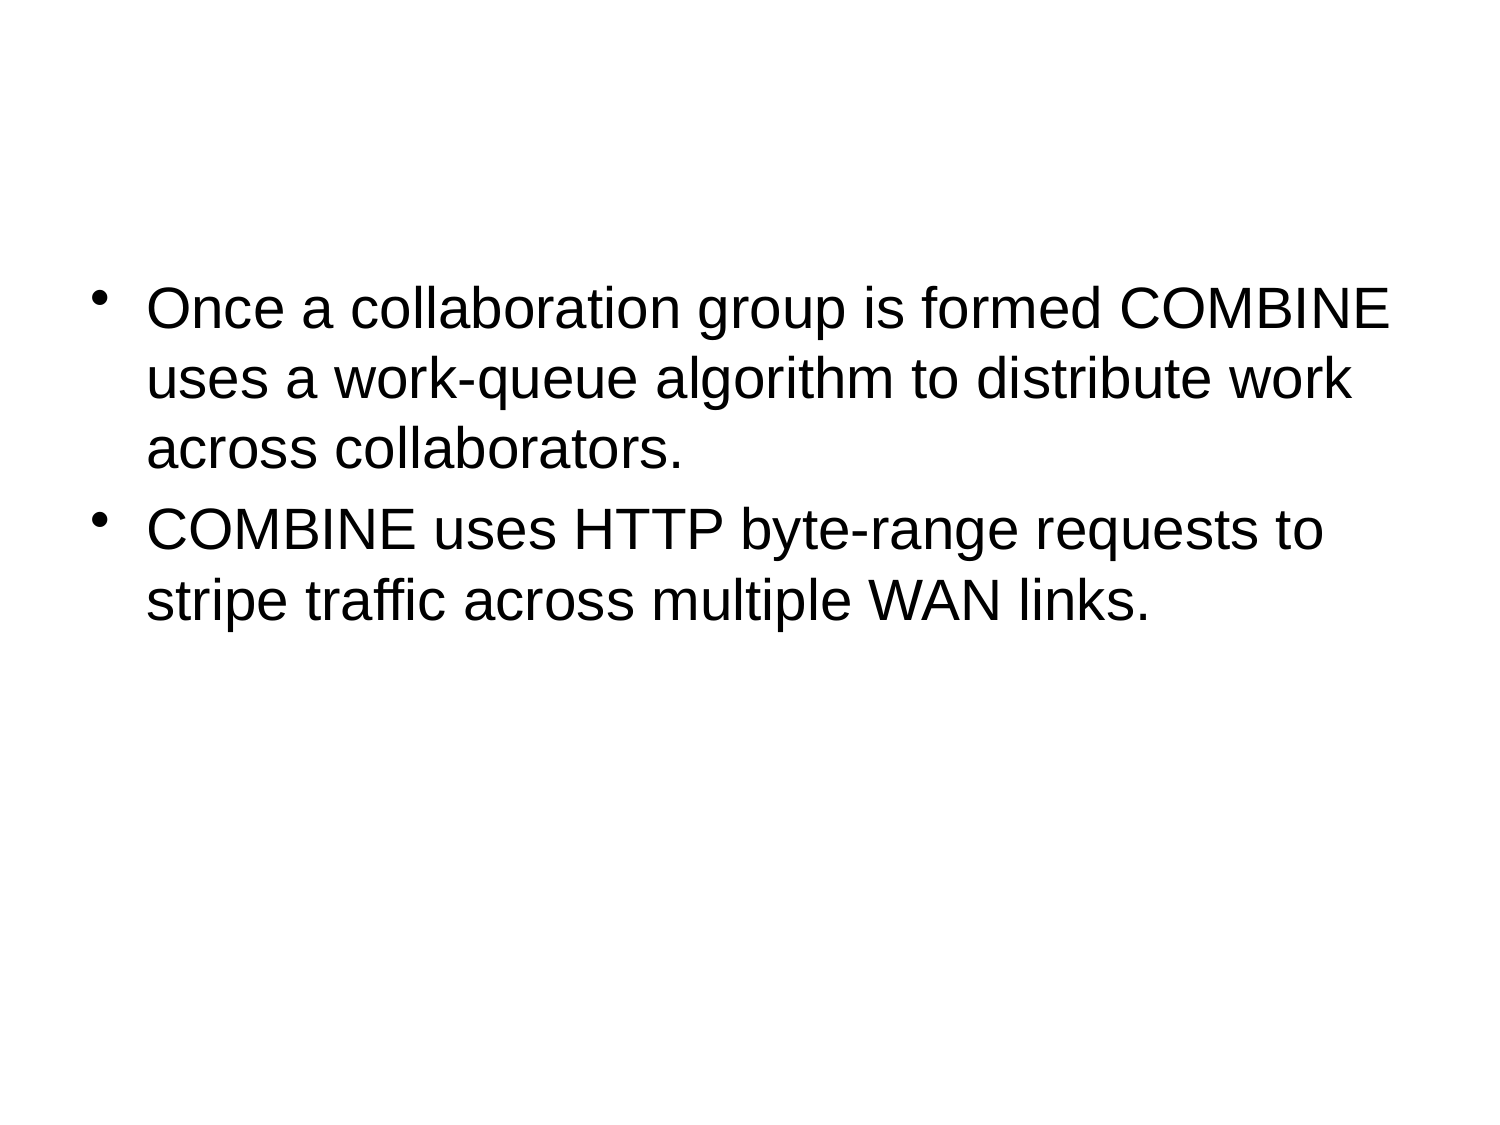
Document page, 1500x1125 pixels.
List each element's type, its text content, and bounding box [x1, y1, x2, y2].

list Once a collaboration group is formed COMBINE uses a work-queue algorithm to distribute work across collaborators. COMBINE uses HTTP byte-range requests to stripe traffic across multiple WAN links. [74, 262, 1426, 1006]
